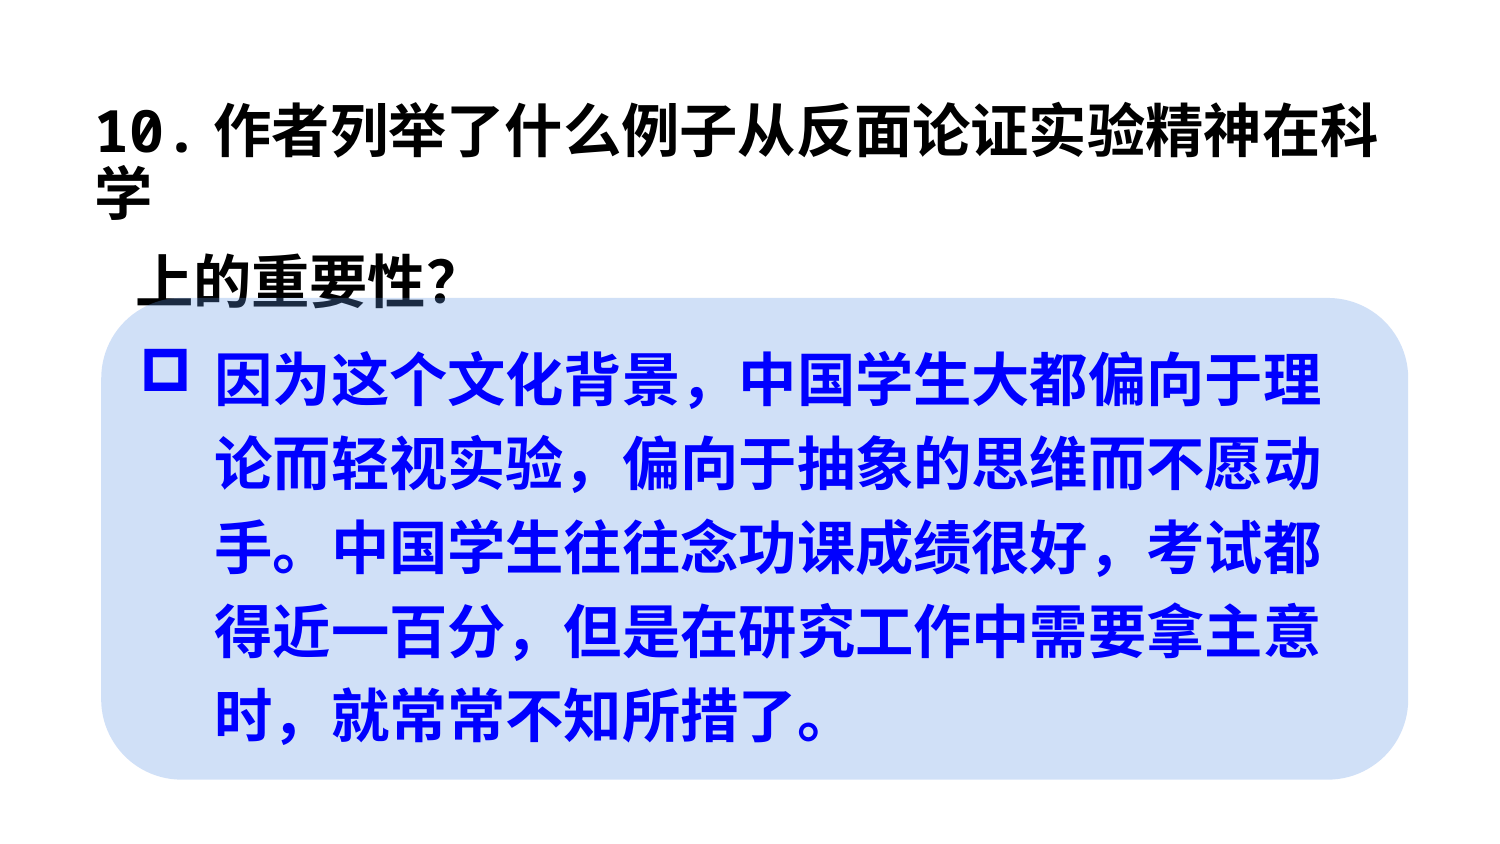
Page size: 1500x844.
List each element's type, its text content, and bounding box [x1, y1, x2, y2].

text_box 10.作者列举了什么例子从反面论证实验精神在科学 上的重要性？ [79, 94, 1450, 324]
text_box 因为这个文化背景，中国学生大都偏向于理论而轻视实验，偏向于抽象的思维而不愿动手。中国学生往往念功课成绩很好，考试都得近一百分，但是在研究工作中需要拿主意时，就常常不知所措了。 [101, 297, 1409, 780]
